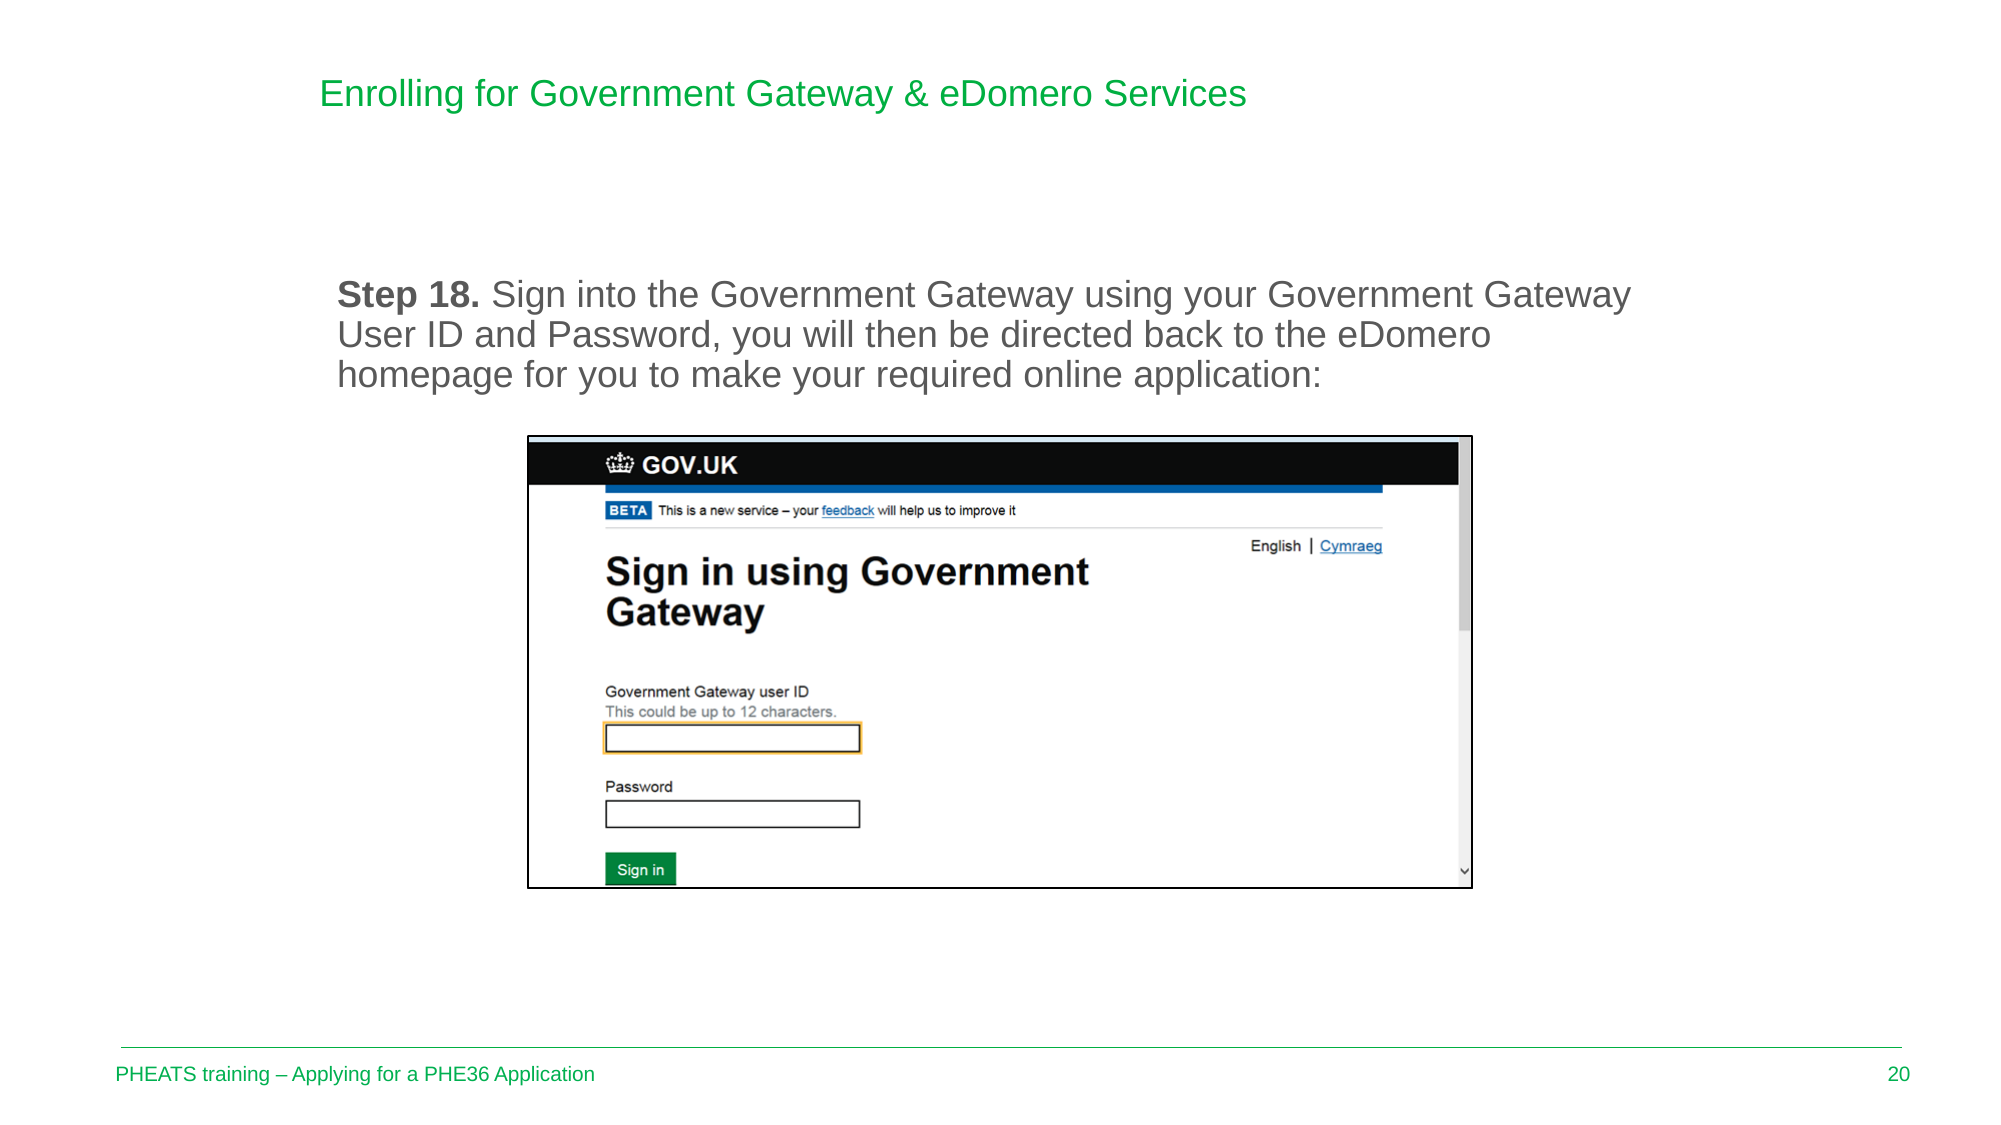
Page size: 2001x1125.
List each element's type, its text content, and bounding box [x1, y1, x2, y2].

slide_number 20 [1835, 1042, 1926, 1103]
list Step 18. Sign into the Government Gateway using your Government Gateway User ID and Password, you will then be directed back to the eDomero homepage for you to make your required online application: [322, 267, 1678, 916]
footer PHEATS training – Applying for a PHE36 Application [100, 1042, 1342, 1103]
list Enrolling for Government Gateway & eDomero Services [304, 66, 1661, 116]
picture [527, 435, 1473, 890]
